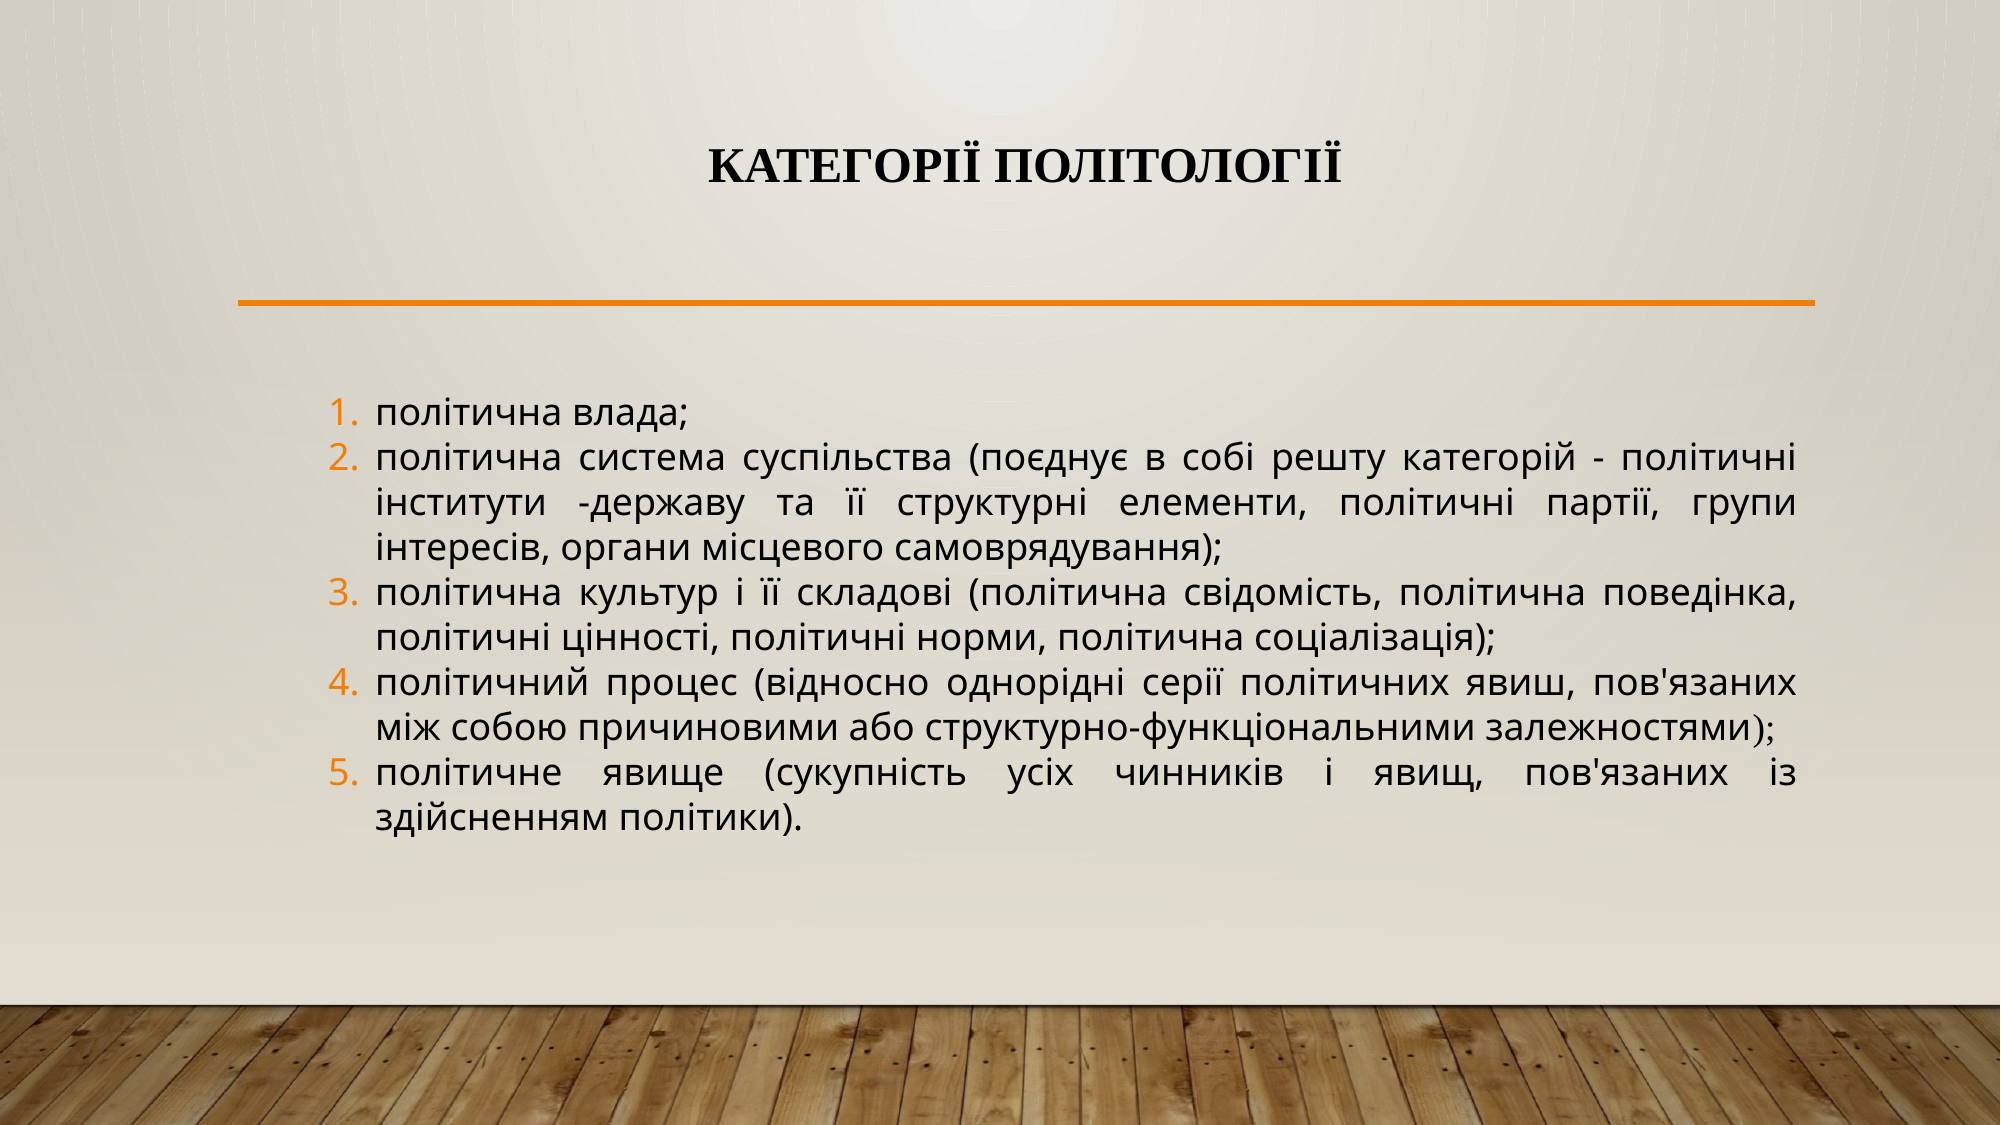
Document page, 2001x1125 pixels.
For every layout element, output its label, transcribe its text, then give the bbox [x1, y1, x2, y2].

title Категорії політології [238, 131, 1814, 305]
list політична влада; політична система суспільства (поєднує в собі решту категорій - політичні інститути -державу та її структурні елементи, політичні партії, групи інтересів, органи місцевого самоврядування); політична культур і її складові (політична свідомість, політична поведінка, політичні цінності, політичні норми, політична соціалізація); політичний процес (відносно однорідні серії політичних явиш, пов'язаних між собою причиновими або структурно-функціональними залежностями); політичне явище (сукупність усіх чинників і явищ, пов'язаних із здійсненням політики). [238, 330, 1814, 897]
picture [0, 1005, 2000, 1125]
